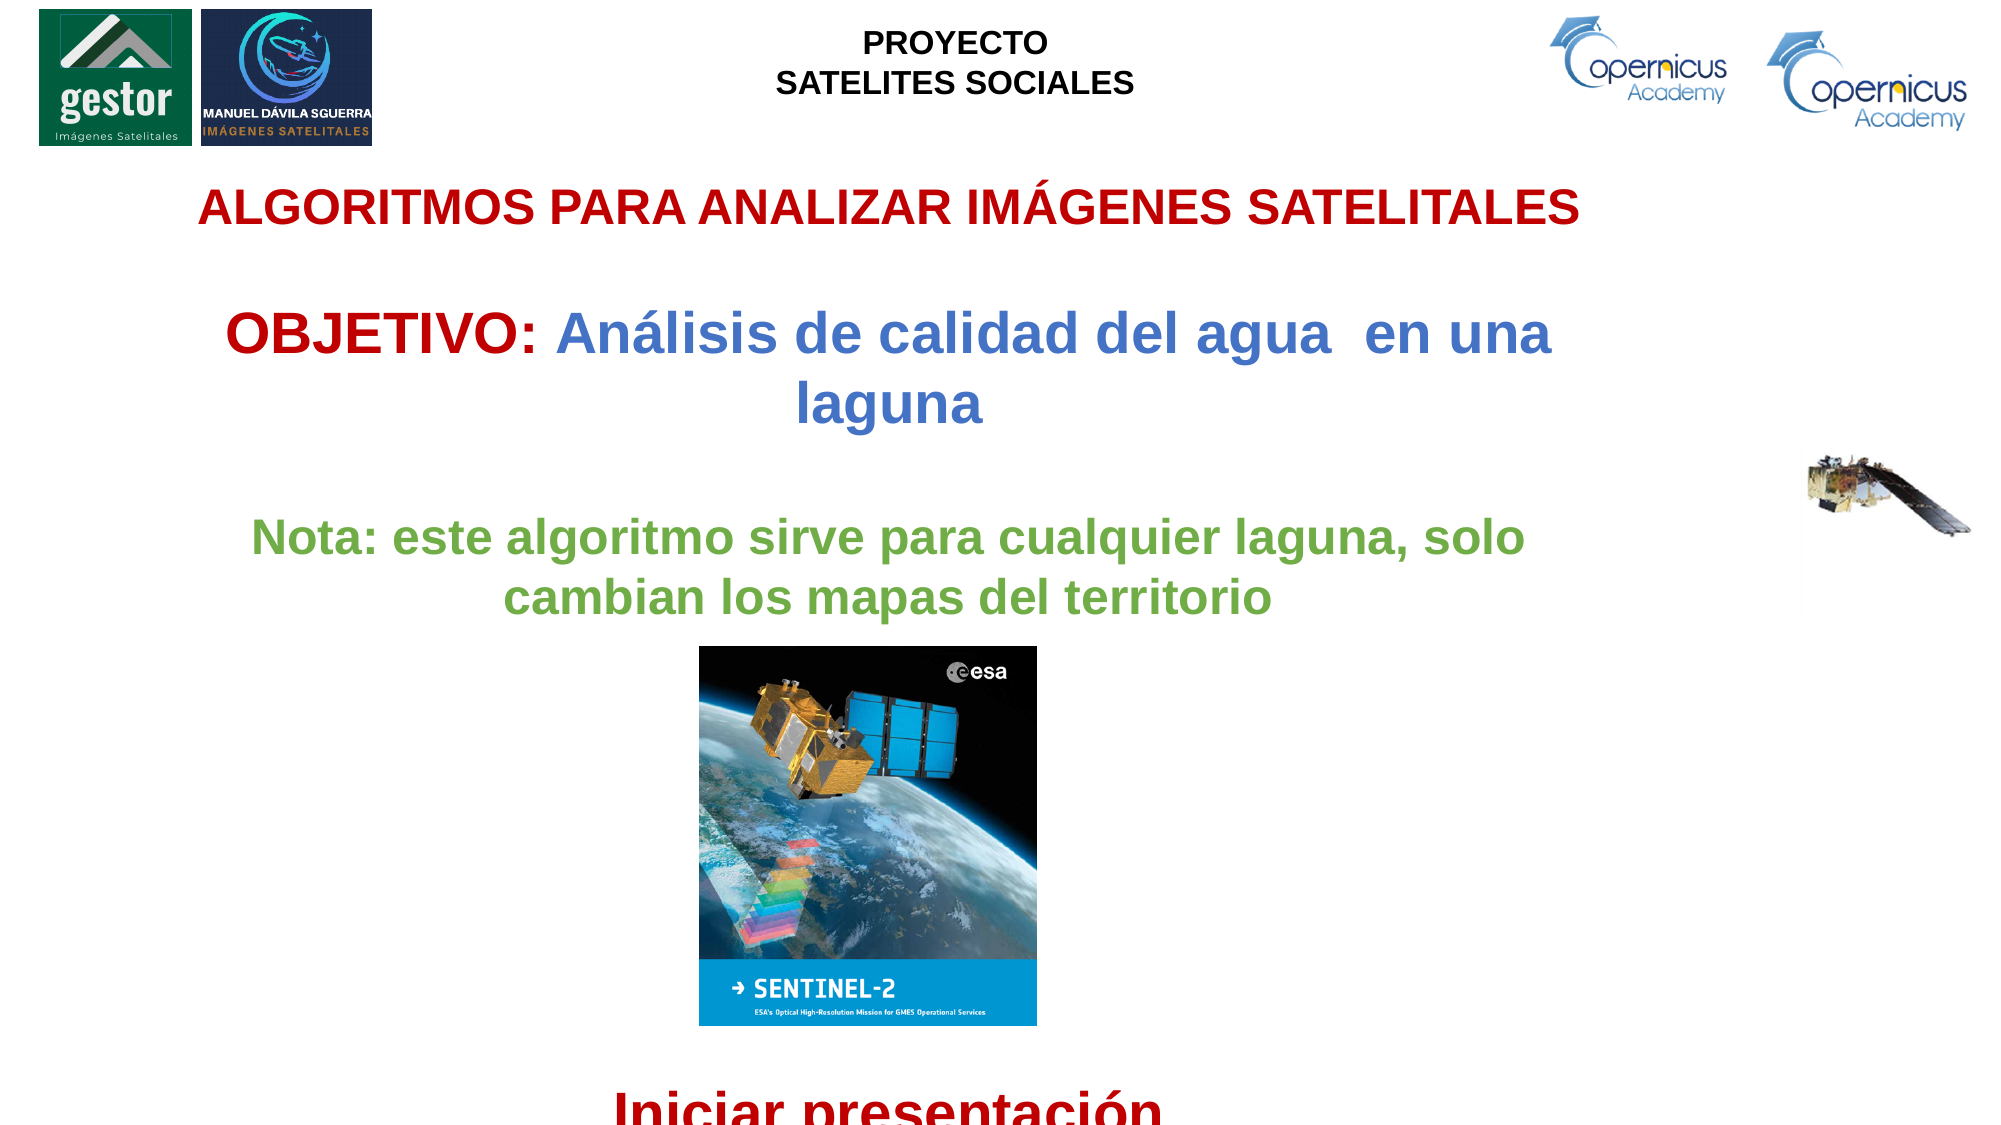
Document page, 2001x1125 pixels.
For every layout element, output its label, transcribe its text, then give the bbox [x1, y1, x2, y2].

picture [1800, 447, 1974, 620]
picture [832, 1010, 842, 1014]
picture [804, 1010, 812, 1016]
picture [1545, 8, 1732, 117]
picture [755, 979, 766, 998]
picture [698, 646, 1037, 959]
text_box PROYECTO SATELITES SOCIALES [760, 13, 1151, 109]
picture [816, 979, 825, 997]
picture [883, 979, 894, 997]
picture [830, 979, 842, 997]
picture [857, 1010, 870, 1014]
picture [771, 979, 781, 997]
picture [733, 982, 743, 994]
picture [764, 950, 777, 958]
picture [801, 979, 813, 997]
picture [39, 9, 192, 146]
picture [902, 1010, 913, 1014]
picture [785, 979, 797, 997]
picture [819, 1010, 829, 1014]
picture [861, 979, 871, 997]
text_box ALGORITMOS PARA ANALIZAR IMÁGENES SATELITALES OBJETIVO: Análisis de calidad del agua en una laguna Nota: este algoritmo sirve para cualquier laguna, solo cambian los mapas del territorio Iniciar presentación [171, 167, 1607, 1125]
picture [201, 9, 372, 146]
picture [846, 979, 856, 997]
picture [1761, 22, 1973, 146]
